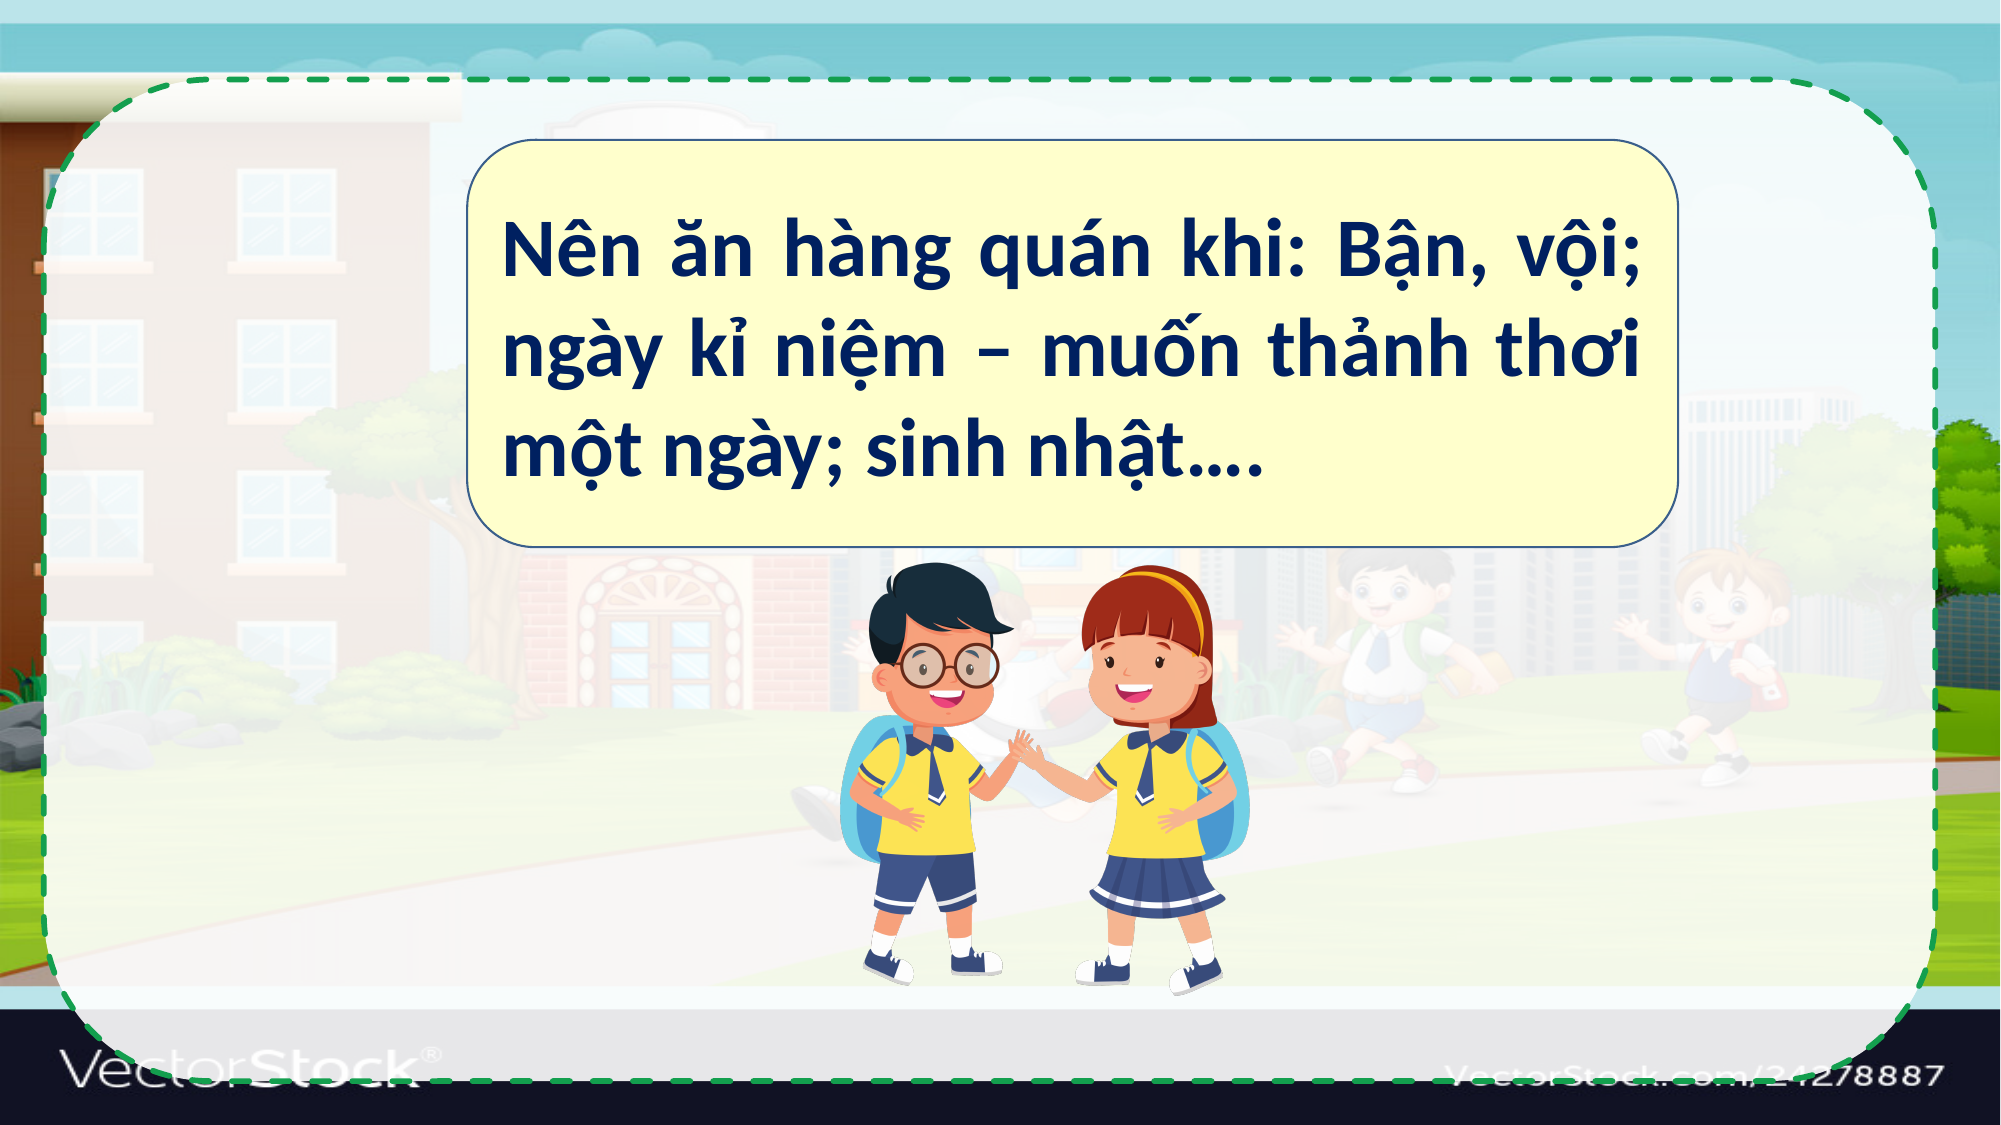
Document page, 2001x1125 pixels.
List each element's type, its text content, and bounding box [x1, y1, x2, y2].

text_box [42, 78, 1937, 1083]
picture [0, 0, 2001, 1125]
text_box Nên ăn hàng quán khi: Bận, vội; ngày kỉ niệm – muốn thảnh thơi một ngày; sinh nhật…. [466, 138, 1680, 549]
text_box [1301, 469, 1773, 802]
